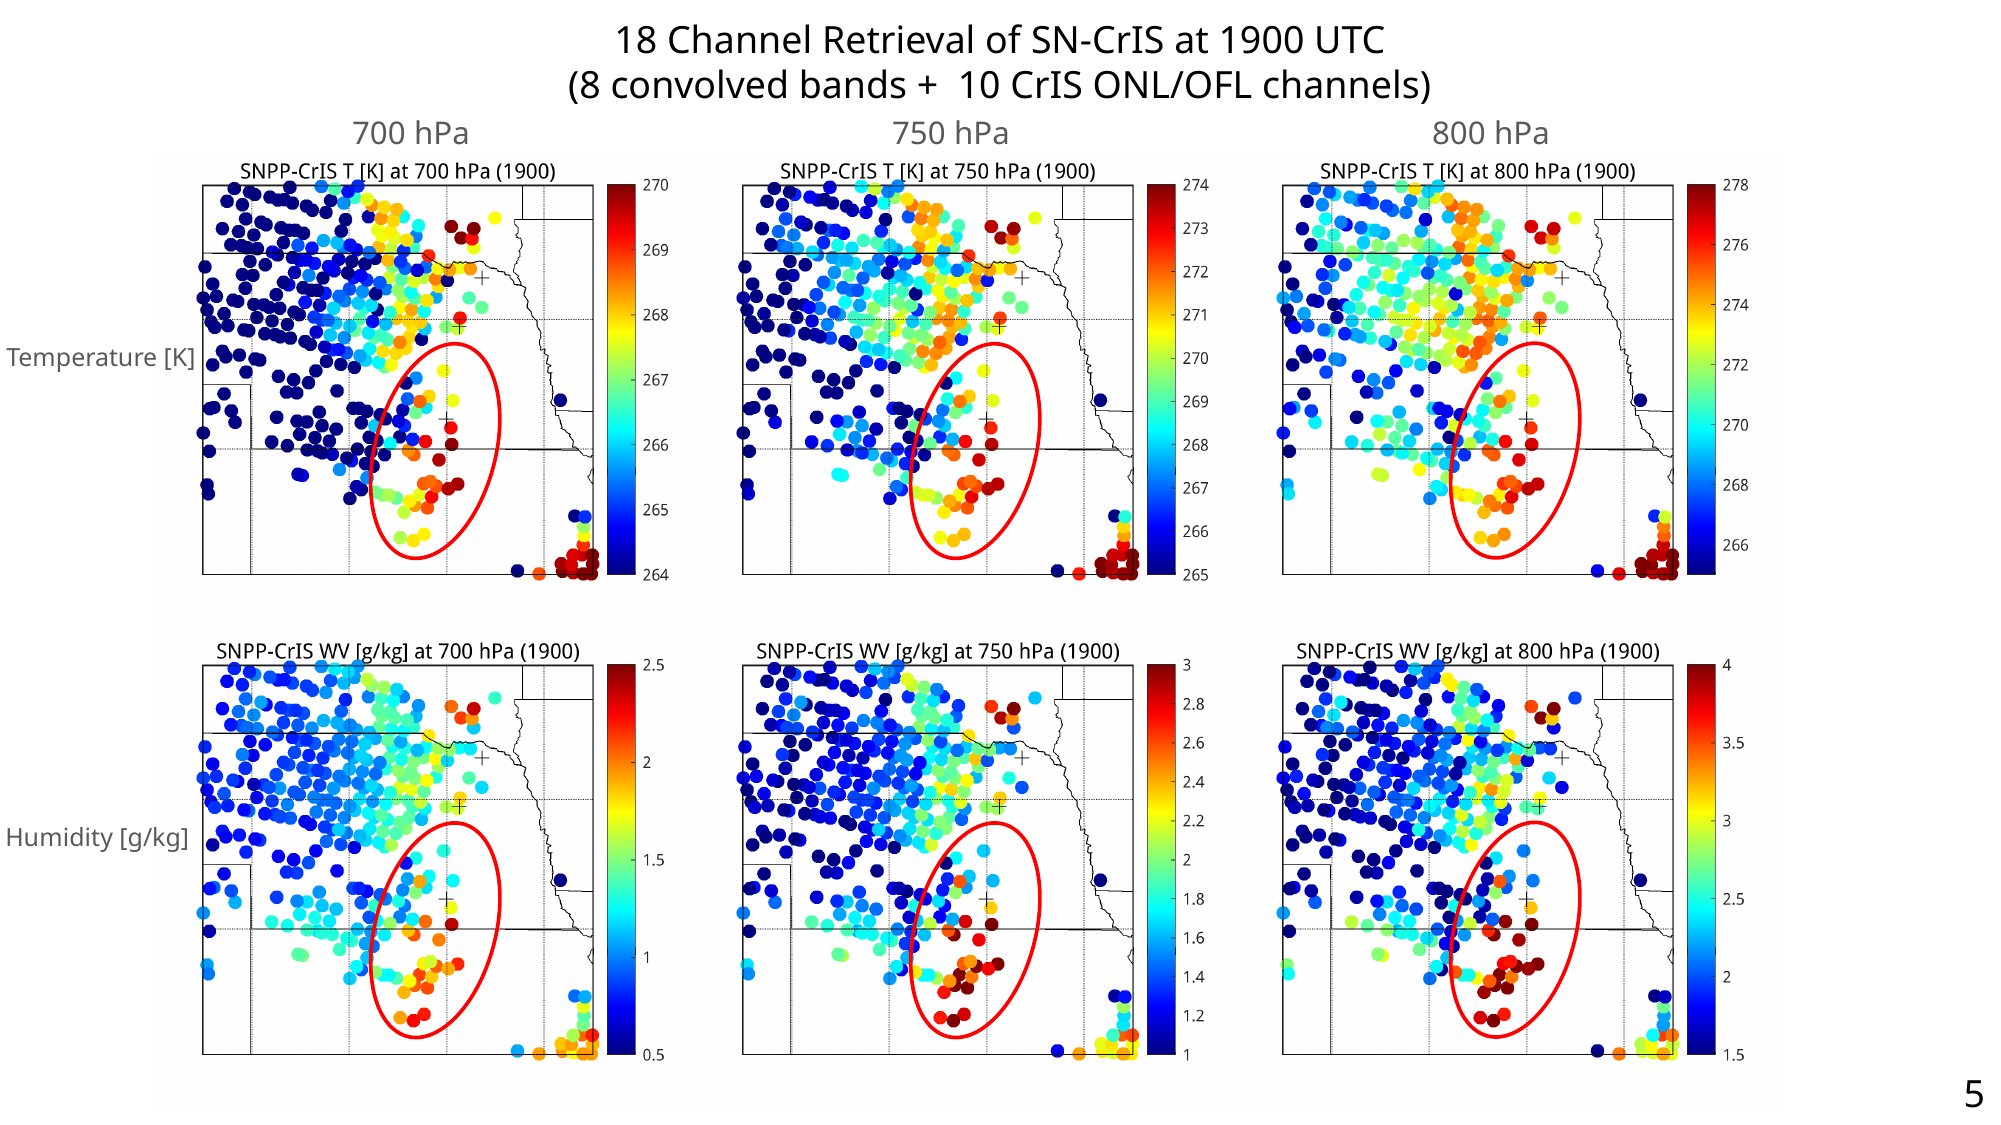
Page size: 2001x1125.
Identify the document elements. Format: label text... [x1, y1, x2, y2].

text_box 18 Channel Retrieval of SN-CrIS at 1900 UTC (8 convolved bands + 10 CrIS ONL/OFL channels) [553, 8, 1447, 105]
picture [149, 149, 1786, 1109]
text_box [0, 105, 1561, 861]
slide_number 5 [1550, 1065, 2000, 1125]
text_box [374, 340, 1577, 1041]
